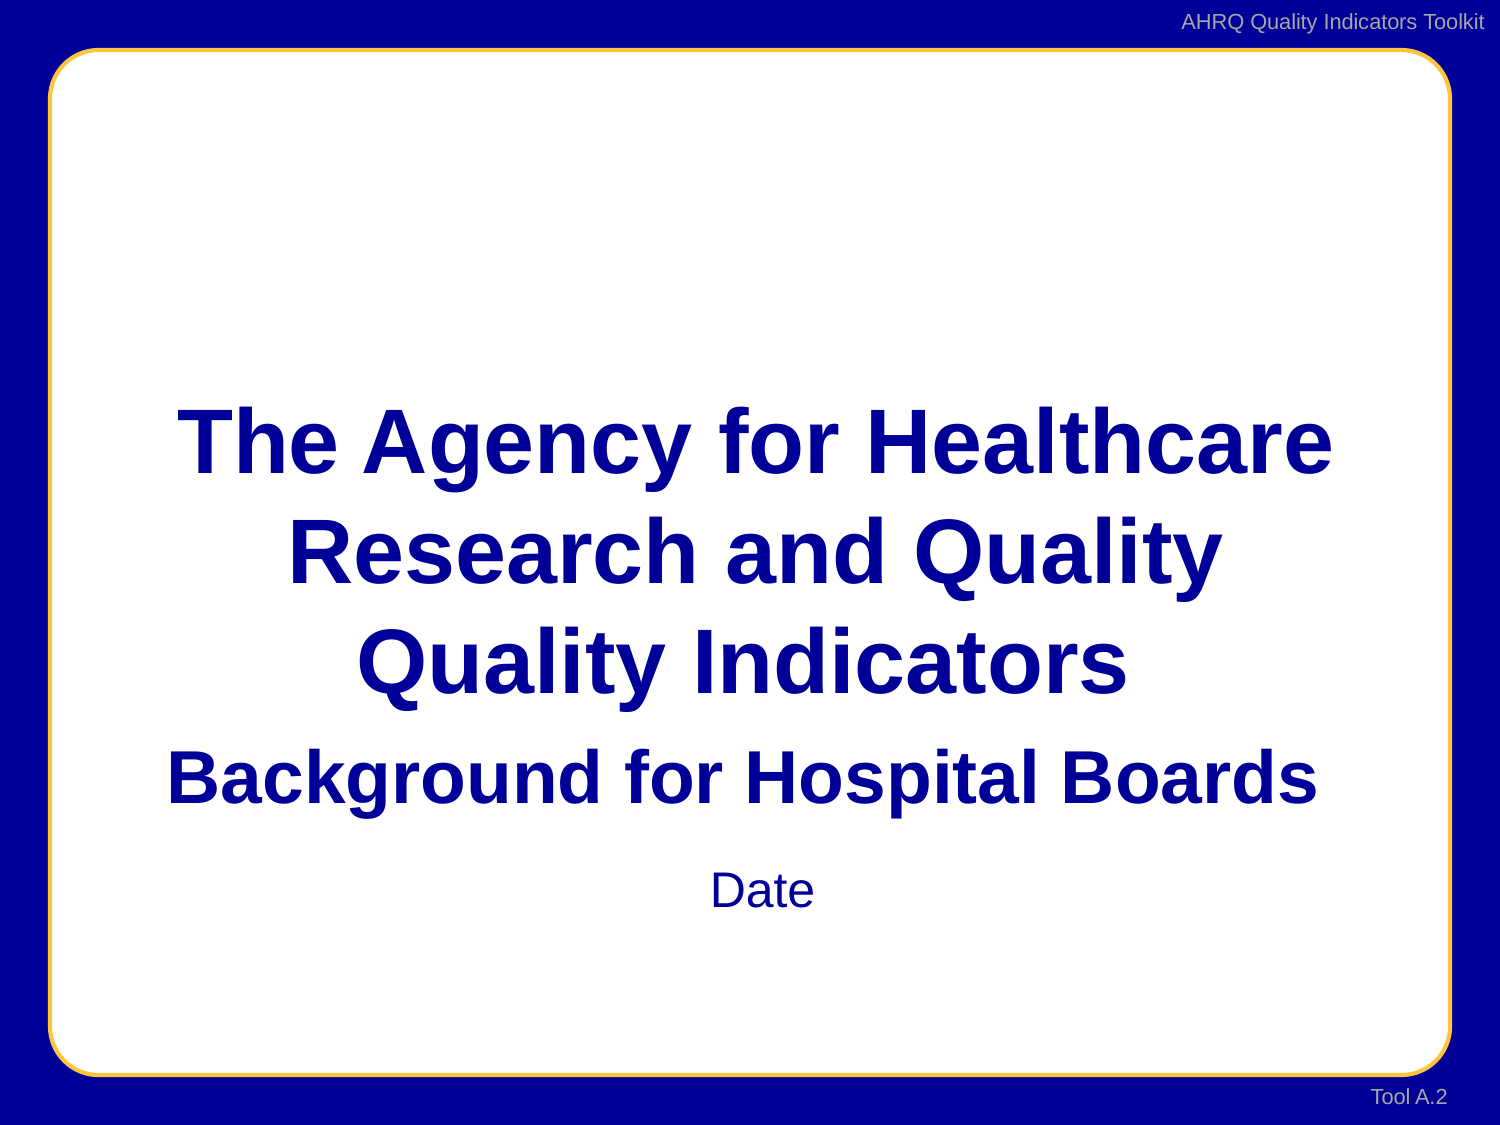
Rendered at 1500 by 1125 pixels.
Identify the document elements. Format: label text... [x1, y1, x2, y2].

text_box Date [537, 849, 988, 925]
text_box Tool A.2 [37, 1074, 1463, 1125]
title The Agency for Healthcare Research and Quality Quality Indicators Background for Hospital Boards [99, 374, 1413, 688]
